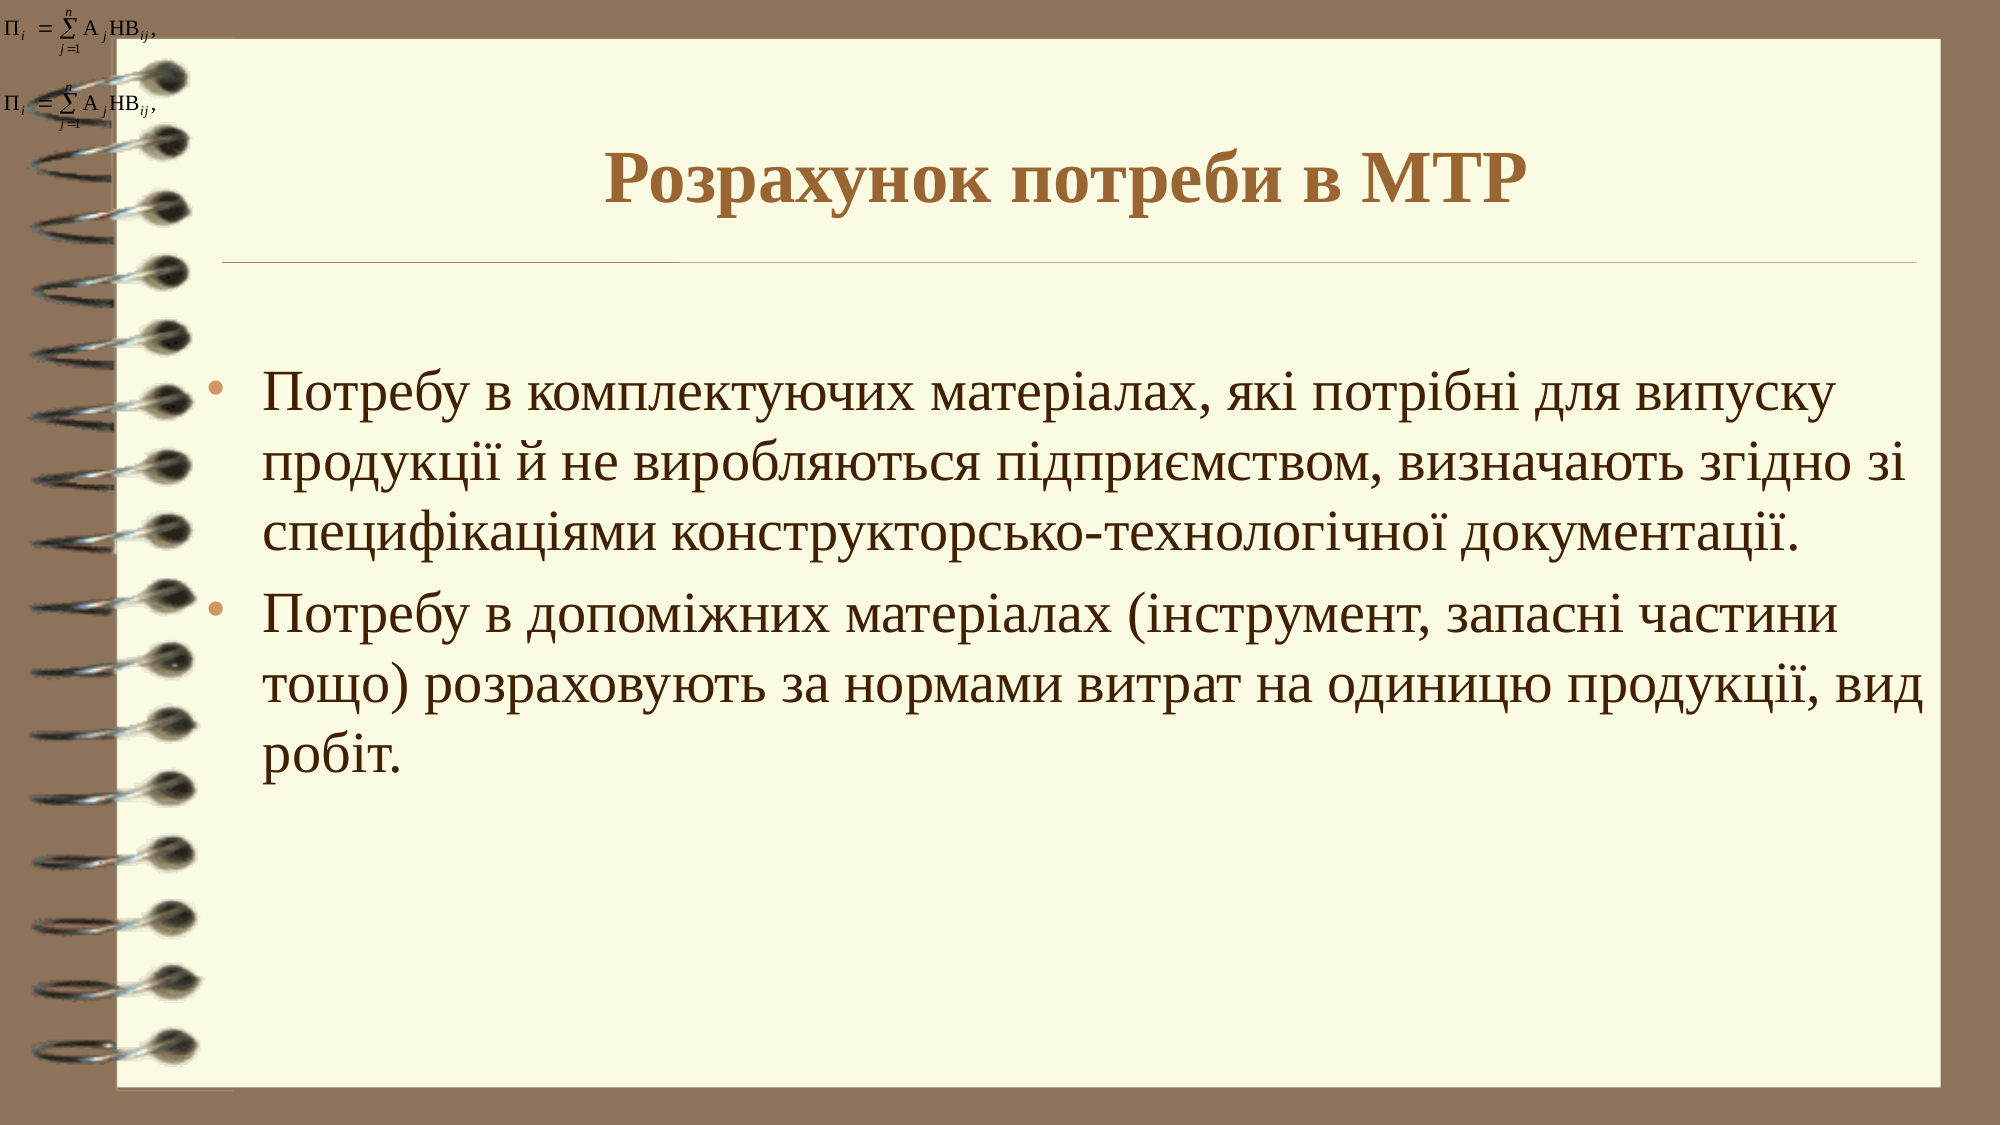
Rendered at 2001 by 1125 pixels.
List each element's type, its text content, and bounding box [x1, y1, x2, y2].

picture [0, 75, 233, 1125]
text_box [0, 0, 161, 63]
title Розрахунок потреби в МТР [216, 75, 1917, 270]
list Потребу в комплектуючих матеріалах, які потрібні для випуску продукції й не виробляються підприємством, визначають згідно зі специфікаціями конструкторсько-технологічної документації. Потребу в допоміжних матеріалах (інструмент, запасні частини тощо) розраховують за нормами витрат на одиницю продукції, вид робіт. [191, 344, 1942, 1109]
text_box [0, 0, 2000, 75]
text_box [0, 74, 161, 138]
